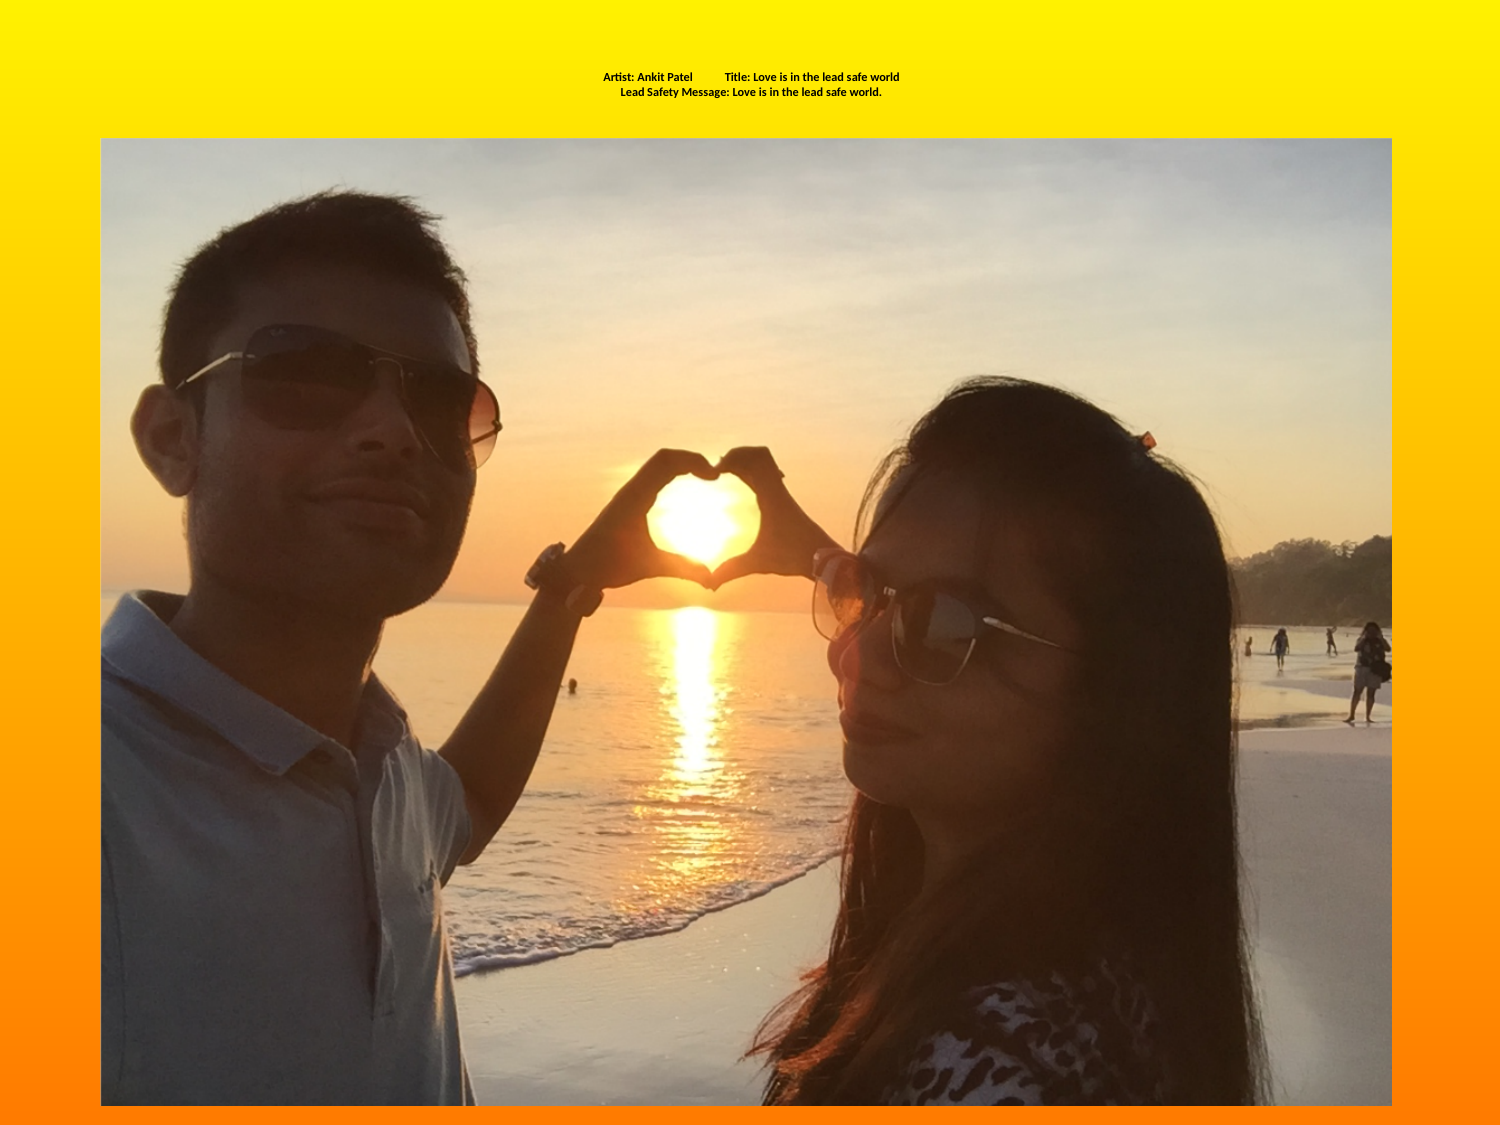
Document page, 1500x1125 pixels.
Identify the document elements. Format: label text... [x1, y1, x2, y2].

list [100, 136, 1392, 1107]
title Artist: Ankit Patel Title: Love is in the lead safe world Lead Safety Message: Love is in the lead safe world. [76, 30, 1427, 138]
